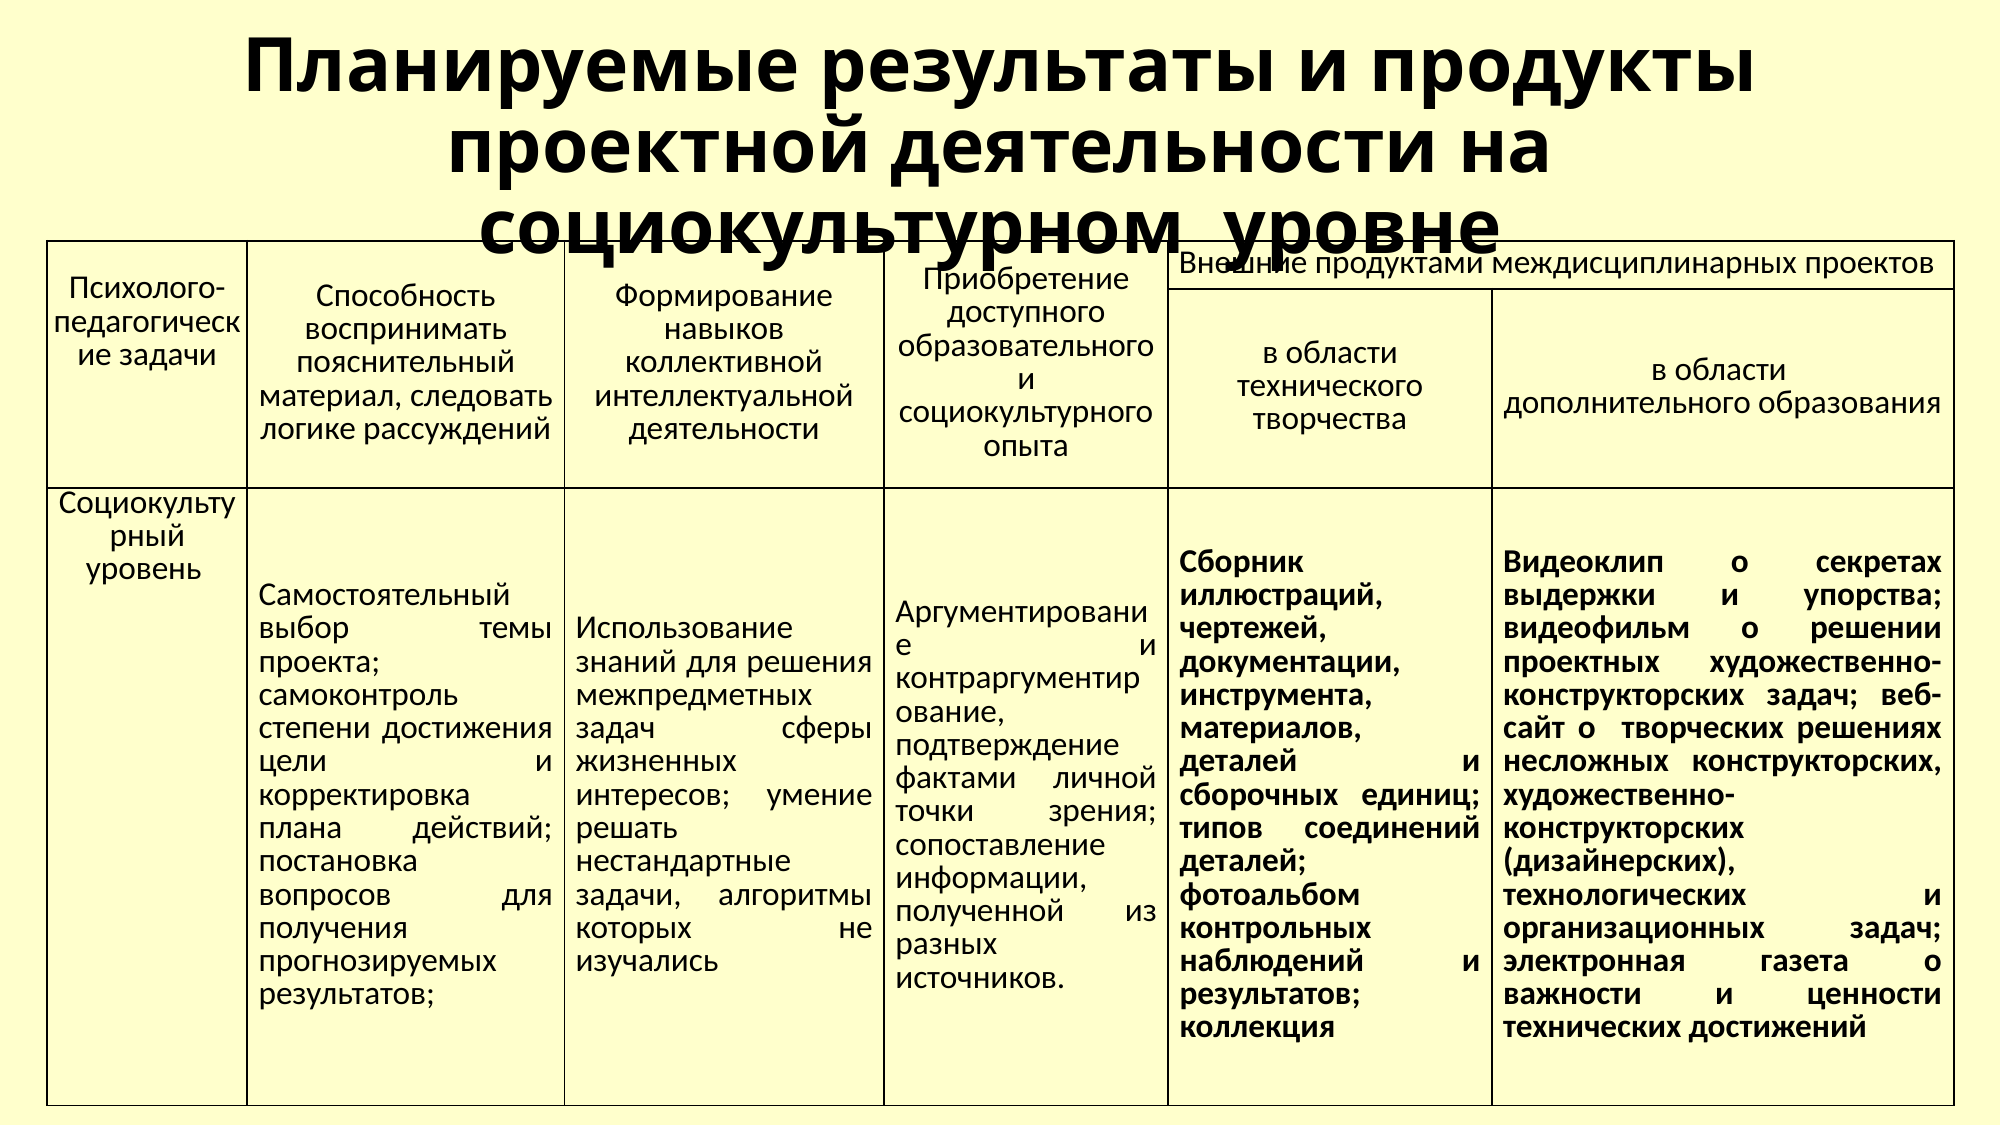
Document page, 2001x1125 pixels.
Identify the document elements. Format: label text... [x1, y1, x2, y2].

table_header Способность воспринимать пояснительный материал, следовать логике рассуждений [248, 242, 564, 487]
table_cell Использование знаний для решения межпредметных задач сферы жизненных интересов; умение решать нестандартные задачи, алгоритмы которых не изучались [565, 489, 883, 1105]
table_cell Видеоклип о секретах выдержки и упорства; видеофильм о решении проектных художественно-конструкторских задач; веб-сайт о творческих решениях несложных конструкторских, художественно-конструкторских (дизайнерских), технологических и организационных задач; электронная газета о важности и ценности технических достижений [1493, 489, 1953, 1105]
table_cell Аргументирование и контраргументирование, подтверждение фактами личной точки зрения; сопоставление информации, полученной из разных источников. [885, 489, 1167, 1105]
table_header Психолого-педагогические задачи [48, 242, 246, 487]
title Планируемые результаты и продукты проектной деятельности на социокультурном уровне [137, 59, 1863, 237]
table_header Внешние продуктами междисциплинарных проектов [1169, 242, 1953, 288]
table_header Приобретение доступного образовательного и социокультурного опыта [885, 242, 1167, 487]
table_cell в области дополнительного образования [1493, 290, 1953, 487]
table_cell Сборник иллюстраций, чертежей, документации, инструмента, материалов, деталей и сборочных единиц; типов соединений деталей; фотоальбом контрольных наблюдений и результатов; коллекция [1169, 489, 1491, 1105]
table_cell в области технического творчества [1169, 290, 1491, 487]
table_header Формирование навыков коллективной интеллектуальной деятельности [565, 242, 883, 487]
table_cell Социокультурный уровень [48, 489, 246, 1105]
table_cell Самостоятельный выбор темы проекта; самоконтроль степени достижения цели и корректировка плана действий; постановка вопросов для получения прогнозируемых результатов; [248, 489, 564, 1105]
